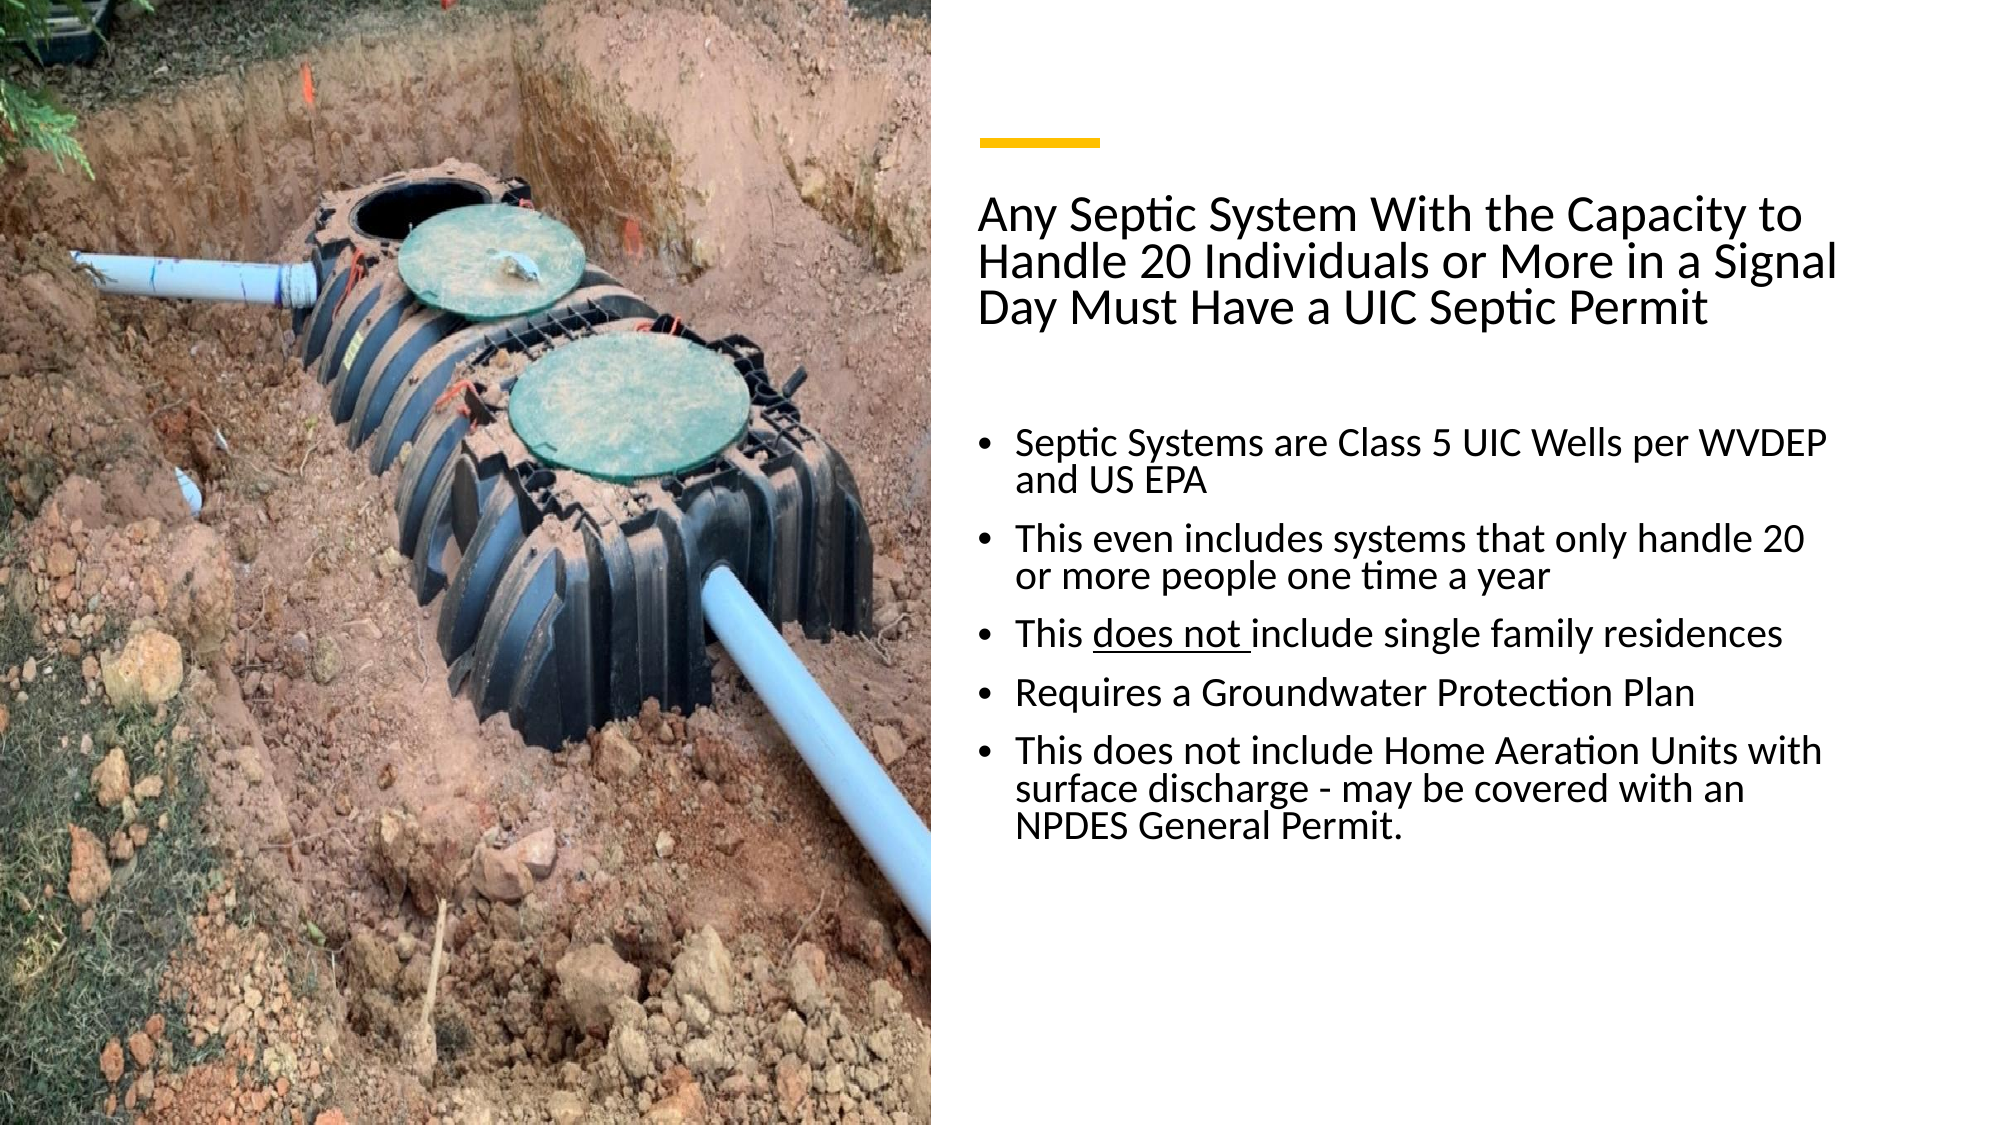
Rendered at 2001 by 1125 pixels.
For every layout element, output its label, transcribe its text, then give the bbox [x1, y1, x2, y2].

list Septic Systems are Class 5 UIC Wells per WVDEP and US EPA This even includes systems that only handle 20 or more people one time a year This does not include single family residences Requires a Groundwater Protection Plan This does not include Home Aeration Units with surface discharge - may be covered with an NPDES General Permit. [962, 418, 1856, 1008]
title Any Septic System With the Capacity to Handle 20 Individuals or More in a Signal Day Must Have a UIC Septic Permit [962, 186, 1856, 417]
picture [0, 0, 931, 1125]
